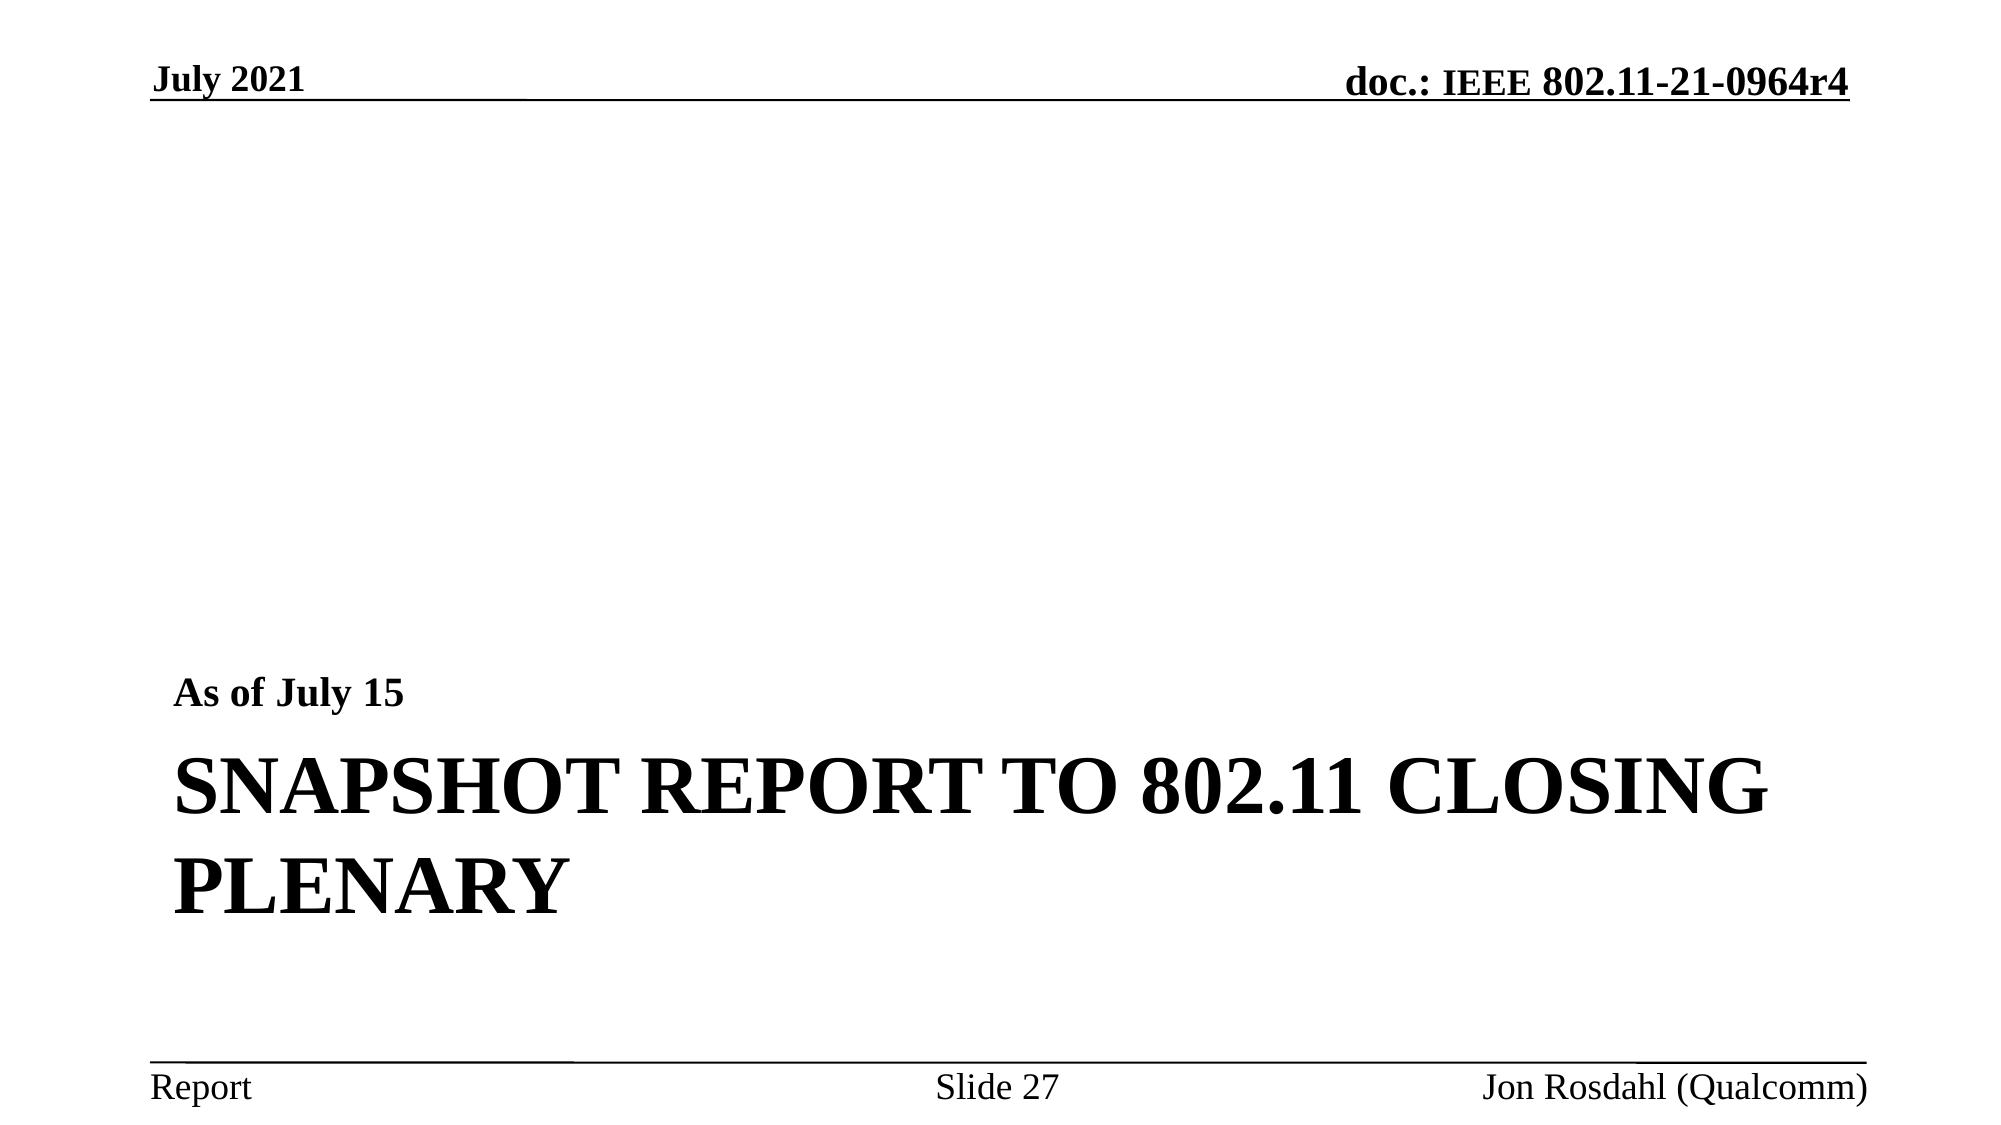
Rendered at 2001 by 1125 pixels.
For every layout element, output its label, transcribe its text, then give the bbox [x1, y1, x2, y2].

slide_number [152, 49, 434, 100]
footer Jon Rosdahl (Qualcomm) [1424, 1061, 1869, 1108]
title Snapshot Report to 802.11 closing plenary [157, 724, 1859, 947]
list As of July 15 [157, 476, 1859, 724]
slide_number Slide 27 [928, 1061, 1067, 1123]
